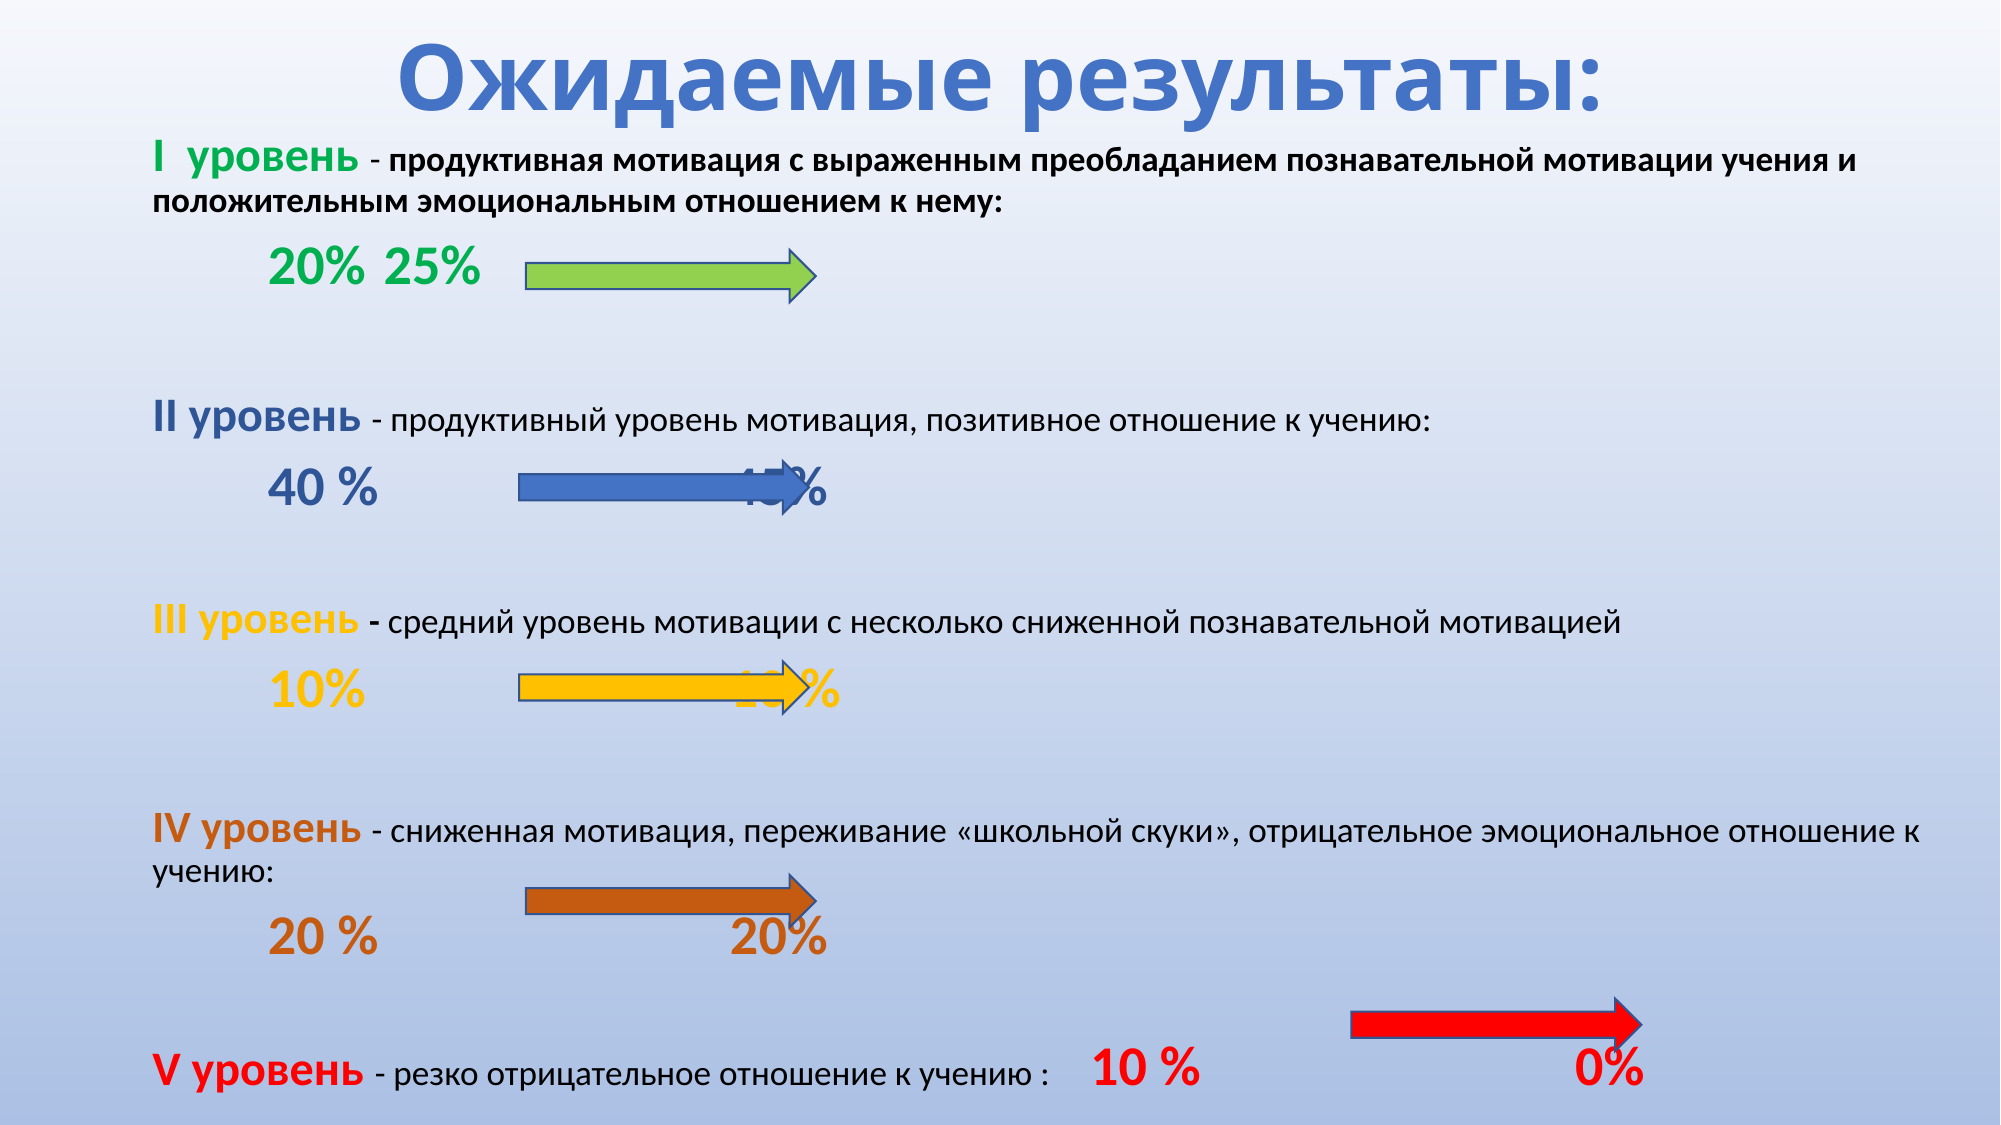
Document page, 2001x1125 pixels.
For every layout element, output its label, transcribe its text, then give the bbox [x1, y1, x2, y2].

title Ожидаемые результаты: [137, 37, 1863, 123]
list I уровень - продуктивная мотивация с выраженным преобладанием познавательной мотивации учения и положительным эмоциональным отношением к нему: 20% 25% II уровень - продуктивный уровень мотивация, позитивное отношение к учению: 40 % 45% III уровень - средний уровень мотивации с несколько сниженной познавательной мотивацией 10% 10 % IV уровень - сниженная мотивация, переживание «школьной скуки», отрицательное эмоциональное отношение к учению: 20 % 20% V уровень - резко отрицательное отношение к учению : 10 % 0% [137, 123, 1950, 1106]
text_box [1350, 996, 1643, 1054]
text_box [518, 458, 811, 516]
text_box [524, 872, 818, 930]
text_box [524, 247, 818, 305]
text_box [518, 658, 811, 717]
